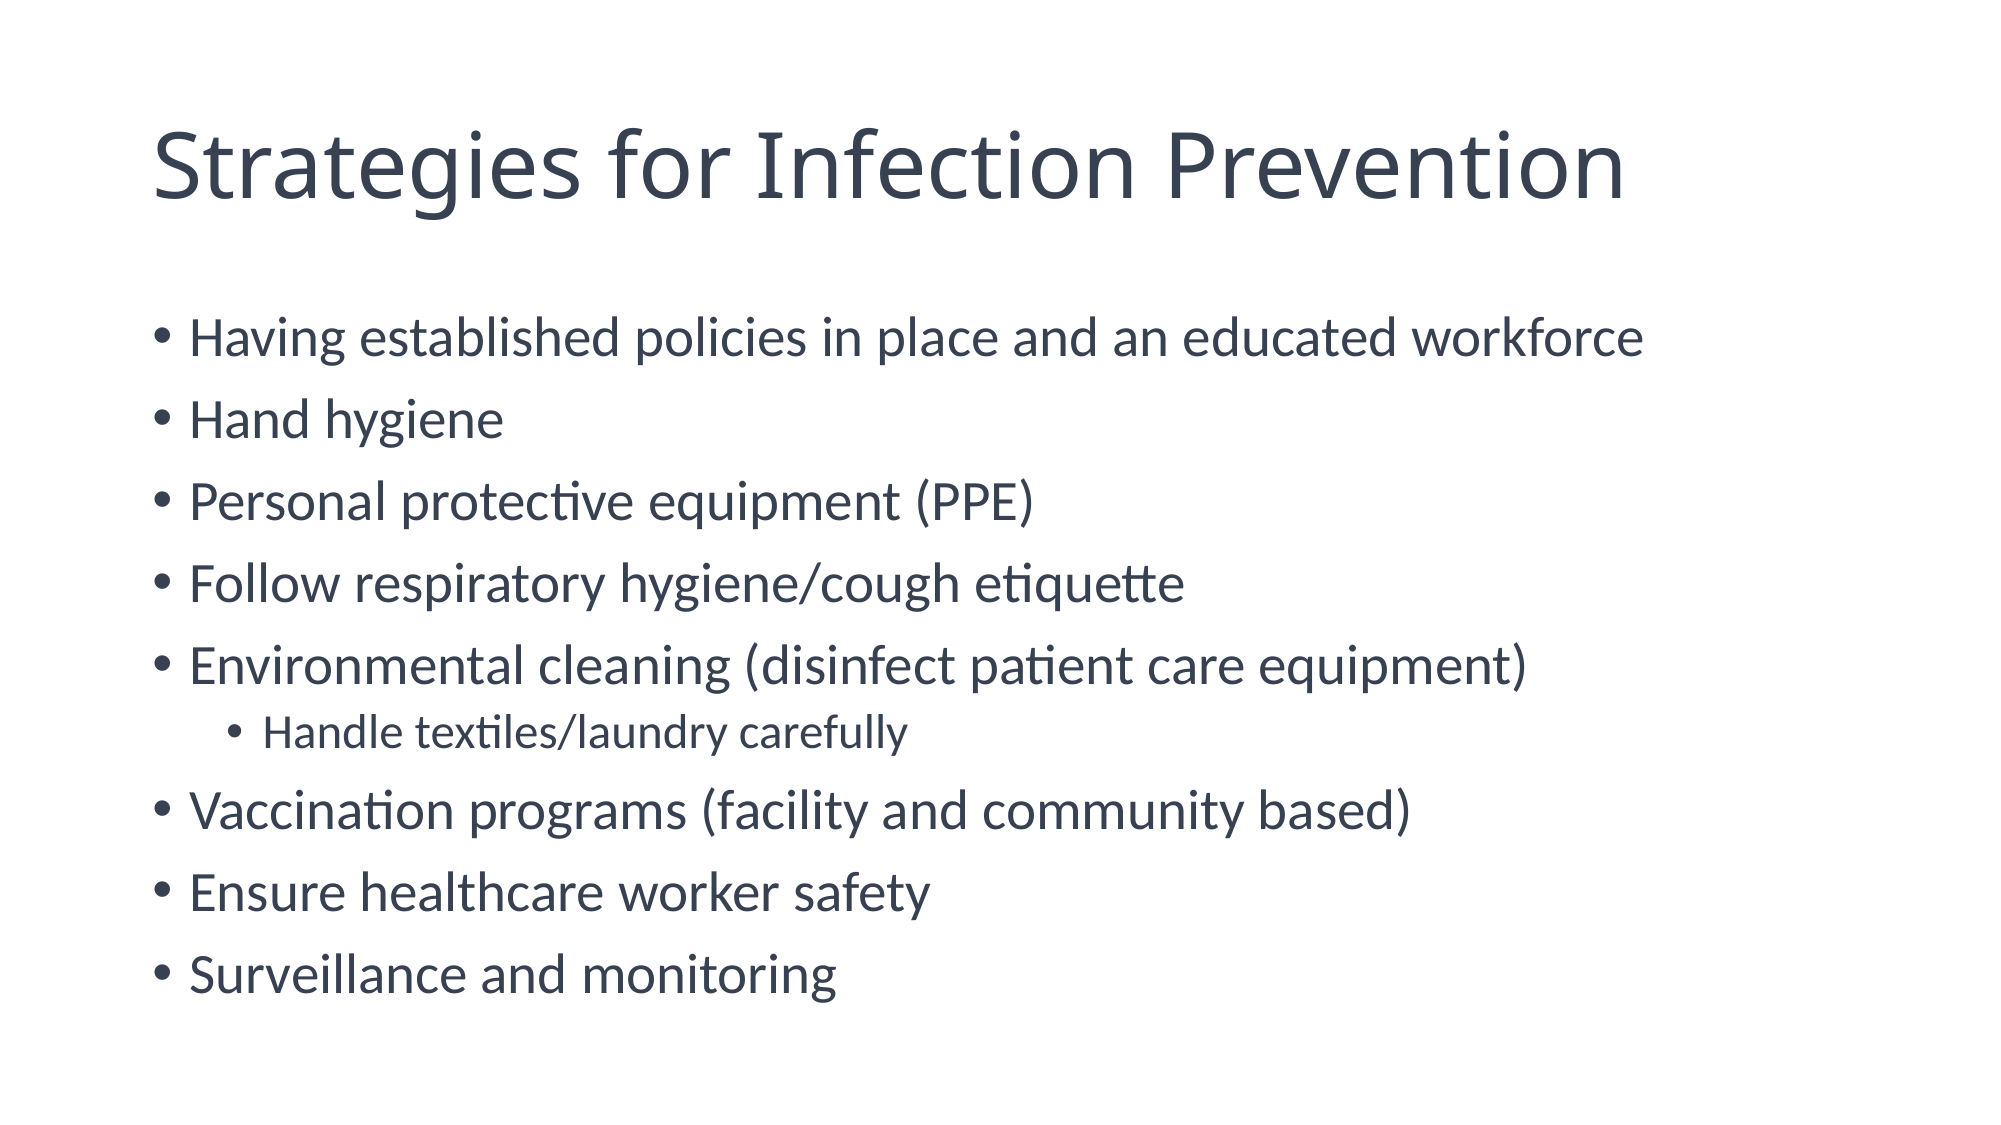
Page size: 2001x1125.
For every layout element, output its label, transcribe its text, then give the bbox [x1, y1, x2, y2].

list Having established policies in place and an educated workforce Hand hygiene Personal protective equipment (PPE) Follow respiratory hygiene/cough etiquette Environmental cleaning (disinfect patient care equipment) Handle textiles/laundry carefully Vaccination programs (facility and community based) Ensure healthcare worker safety Surveillance and monitoring [137, 299, 1863, 1014]
title Strategies for Infection Prevention [137, 59, 1863, 278]
